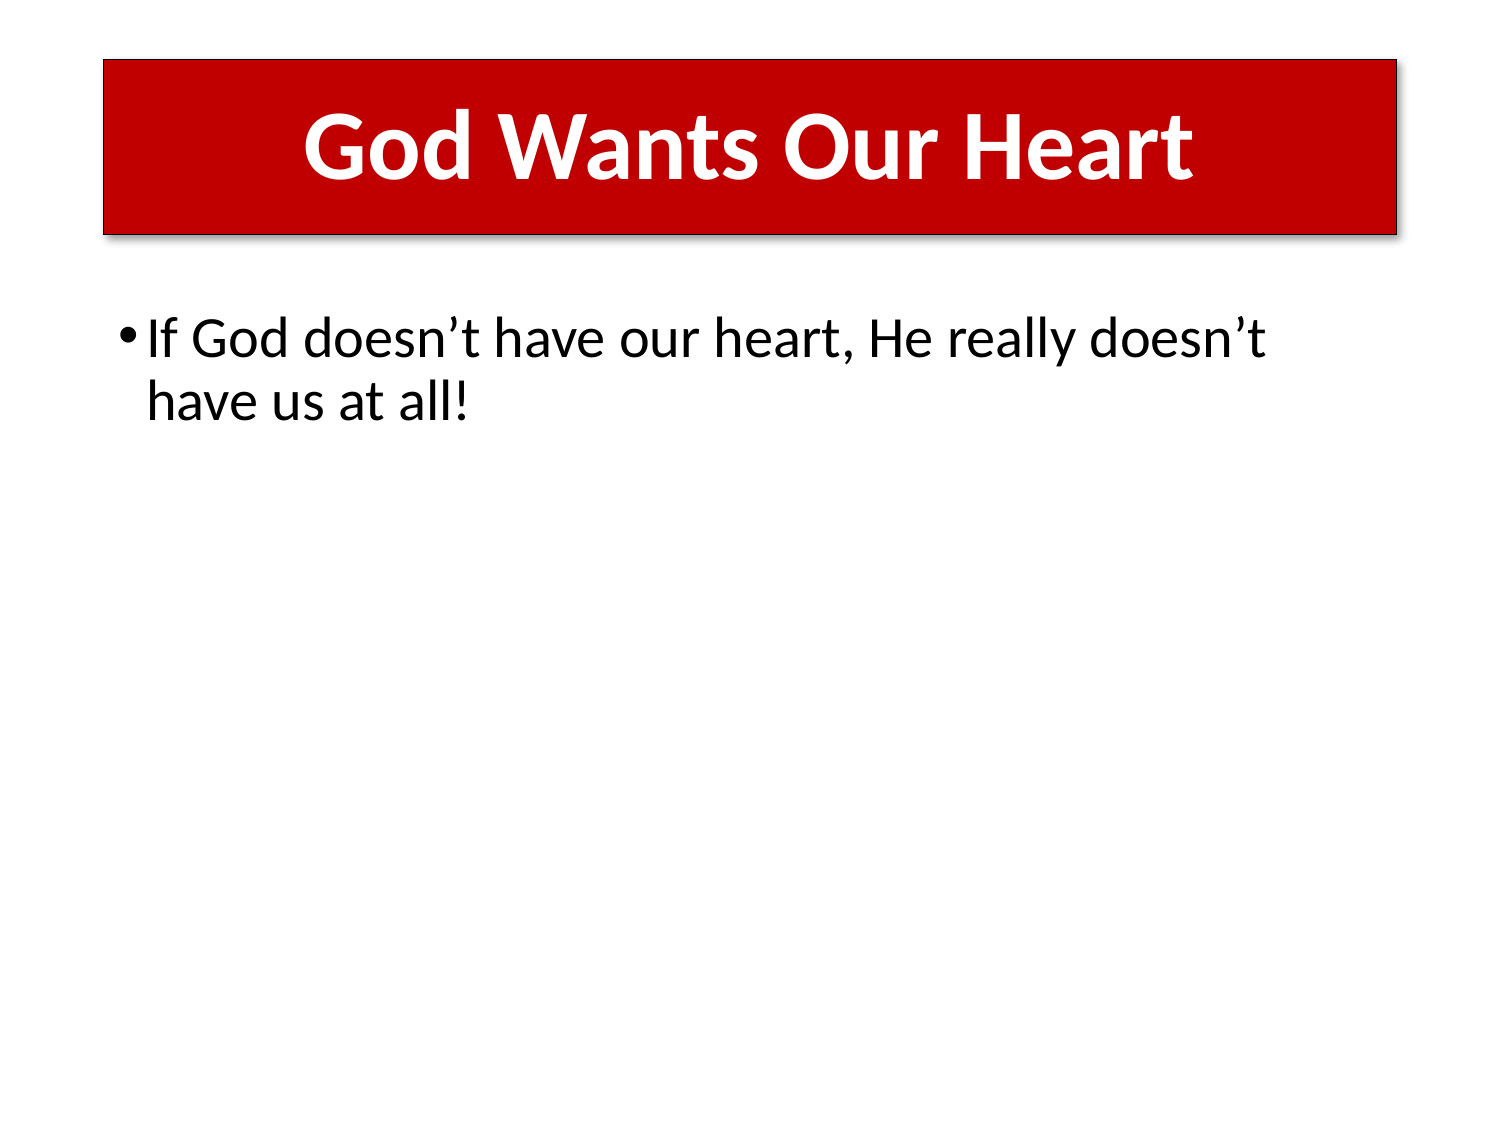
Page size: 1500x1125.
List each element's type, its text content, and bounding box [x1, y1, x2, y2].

list If God doesn’t have our heart, He really doesn’t have us at all! [103, 299, 1397, 1014]
title God Wants Our Heart [103, 59, 1397, 235]
